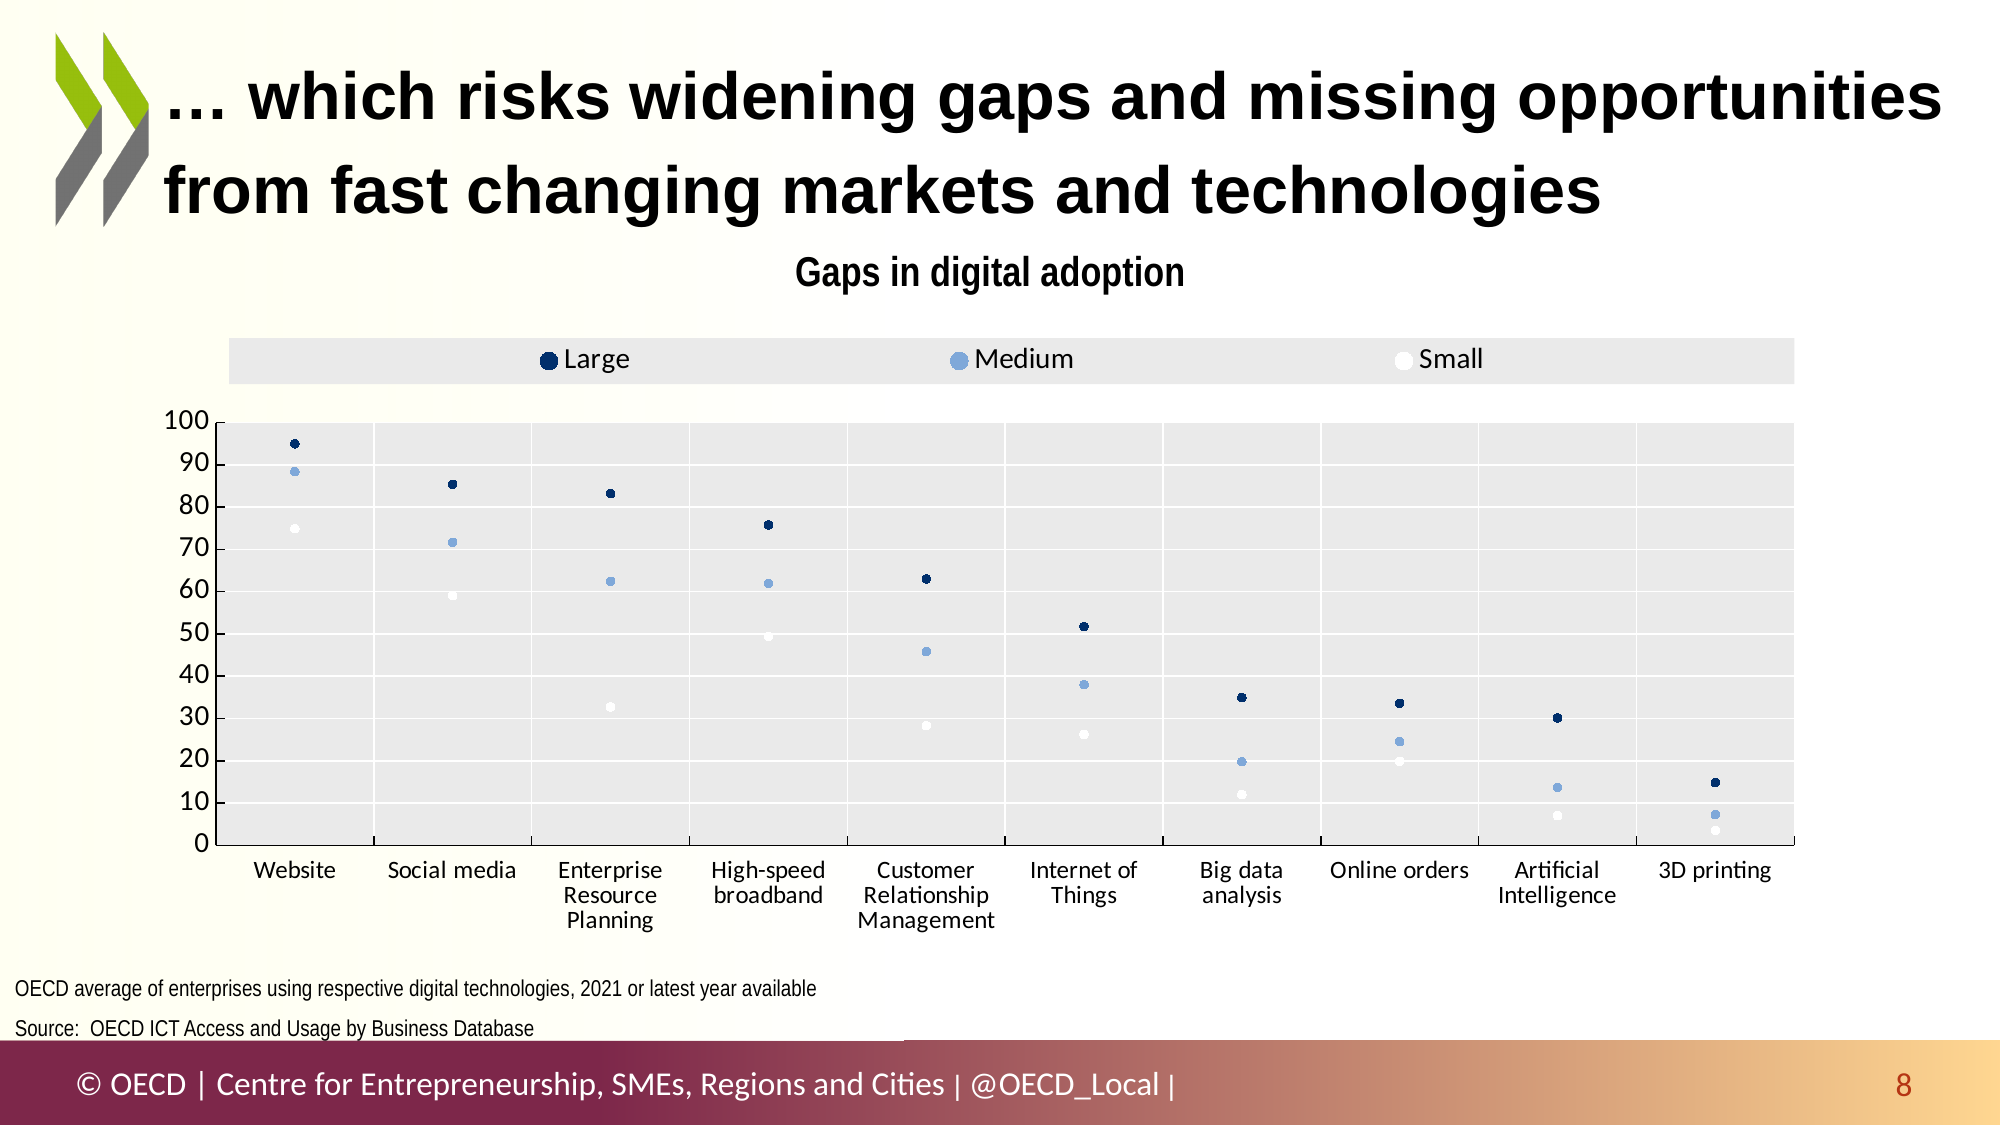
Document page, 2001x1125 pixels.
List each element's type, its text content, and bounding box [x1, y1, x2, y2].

text_box Gaps in digital adoption [780, 237, 1220, 278]
slide_number 8 [1866, 1063, 1942, 1104]
chart [148, 325, 1802, 945]
text_box OECD average of enterprises using respective digital technologies, 2021 or latest year available Source: OECD ICT Access and Usage by Business Database [0, 966, 1485, 1020]
title … which risks widening gaps and missing opportunities from fast changing markets and technologies [148, 30, 2000, 244]
